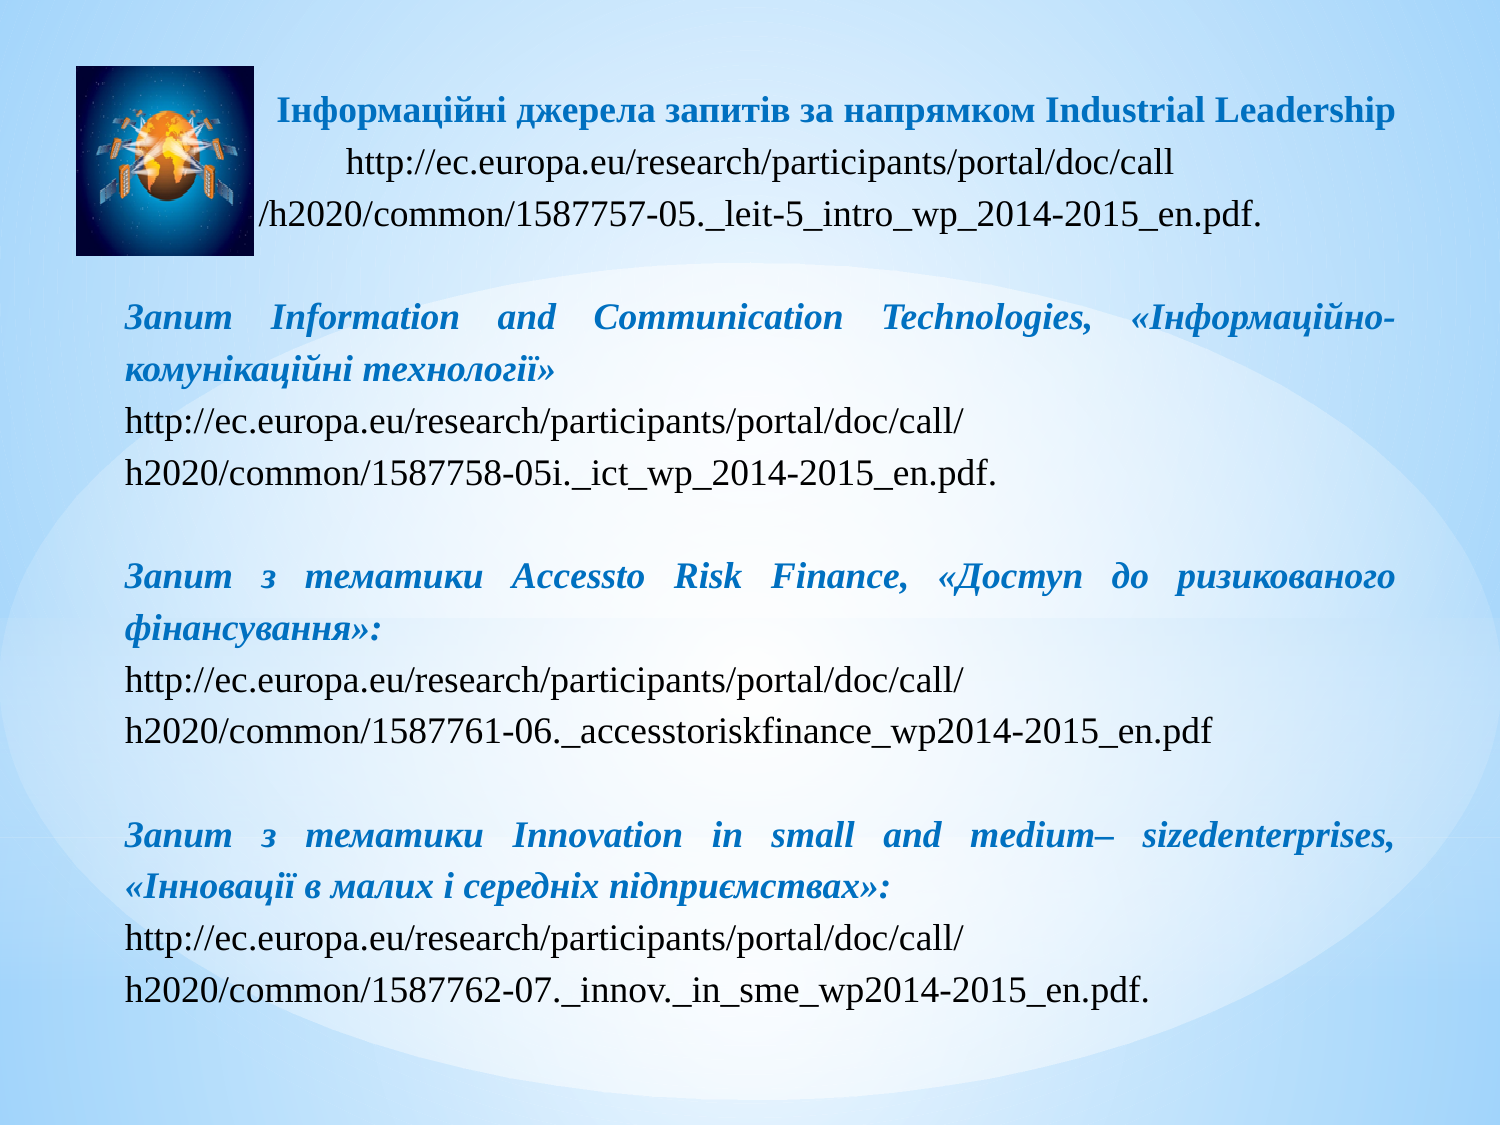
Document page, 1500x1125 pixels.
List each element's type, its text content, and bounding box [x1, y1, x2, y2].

text_box Інформаційні джерела запитів за напрямком Industrial Leadership http://ec.europa.eu/research/participants/portal/doc/call /h2020/common/1587757-05._leit-5_intro_wp_2014-2015_en.pdf. Запит Information and Communication Technologies, «Інформаційно-комунікаційні технології» http://ec.europa.eu/research/participants/portal/doc/call/ h2020/common/1587758-05i._ict_wp_2014-2015_en.pdf. Запит з тематики Accessto Risk Finance, «Доступ до ризикованого фінансування»: http://ec.europa.eu/research/participants/portal/doc/call/ h2020/common/1587761-06._accesstoriskfinance_wp2014-2015_en.pdf Запит з тематики Innovation in small and medium– sizedenterprises, «Інновації в малих і середніх підприємствах»: http://ec.europa.eu/research/participants/portal/doc/call/ h2020/common/1587762-07._innov._in_sme_wp2014-2015_en.pdf. [110, 78, 1412, 1063]
picture [76, 66, 255, 256]
